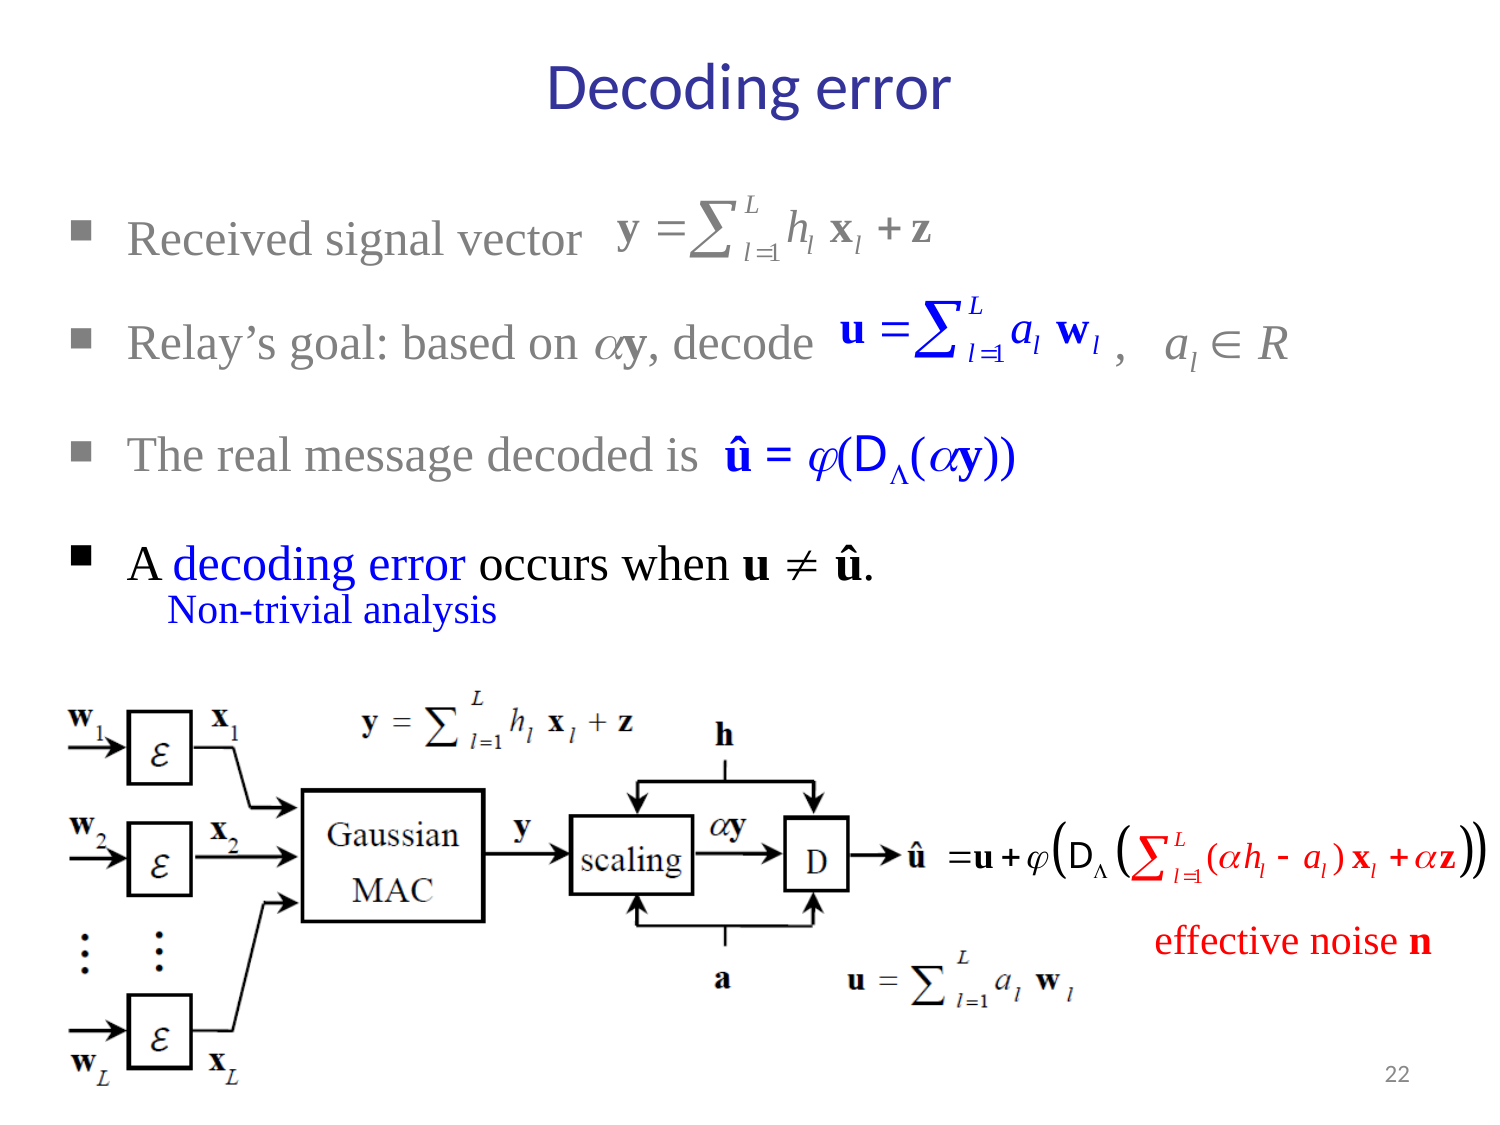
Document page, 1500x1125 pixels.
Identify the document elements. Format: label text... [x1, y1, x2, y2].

slide_number 22 [1092, 1042, 1425, 1103]
title Decoding error [74, 18, 1426, 147]
picture [52, 678, 1081, 1107]
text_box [938, 814, 1495, 906]
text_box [608, 182, 942, 275]
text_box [832, 282, 1115, 376]
text_box effective noise n [1139, 914, 1448, 970]
text_box Non-trivial analysis [152, 574, 513, 640]
list Received signal vector Relay’s goal: based on y, decode , al  R The real message decoded is û = (D(y)) A decoding error occurs when u  û. [52, 167, 1448, 599]
